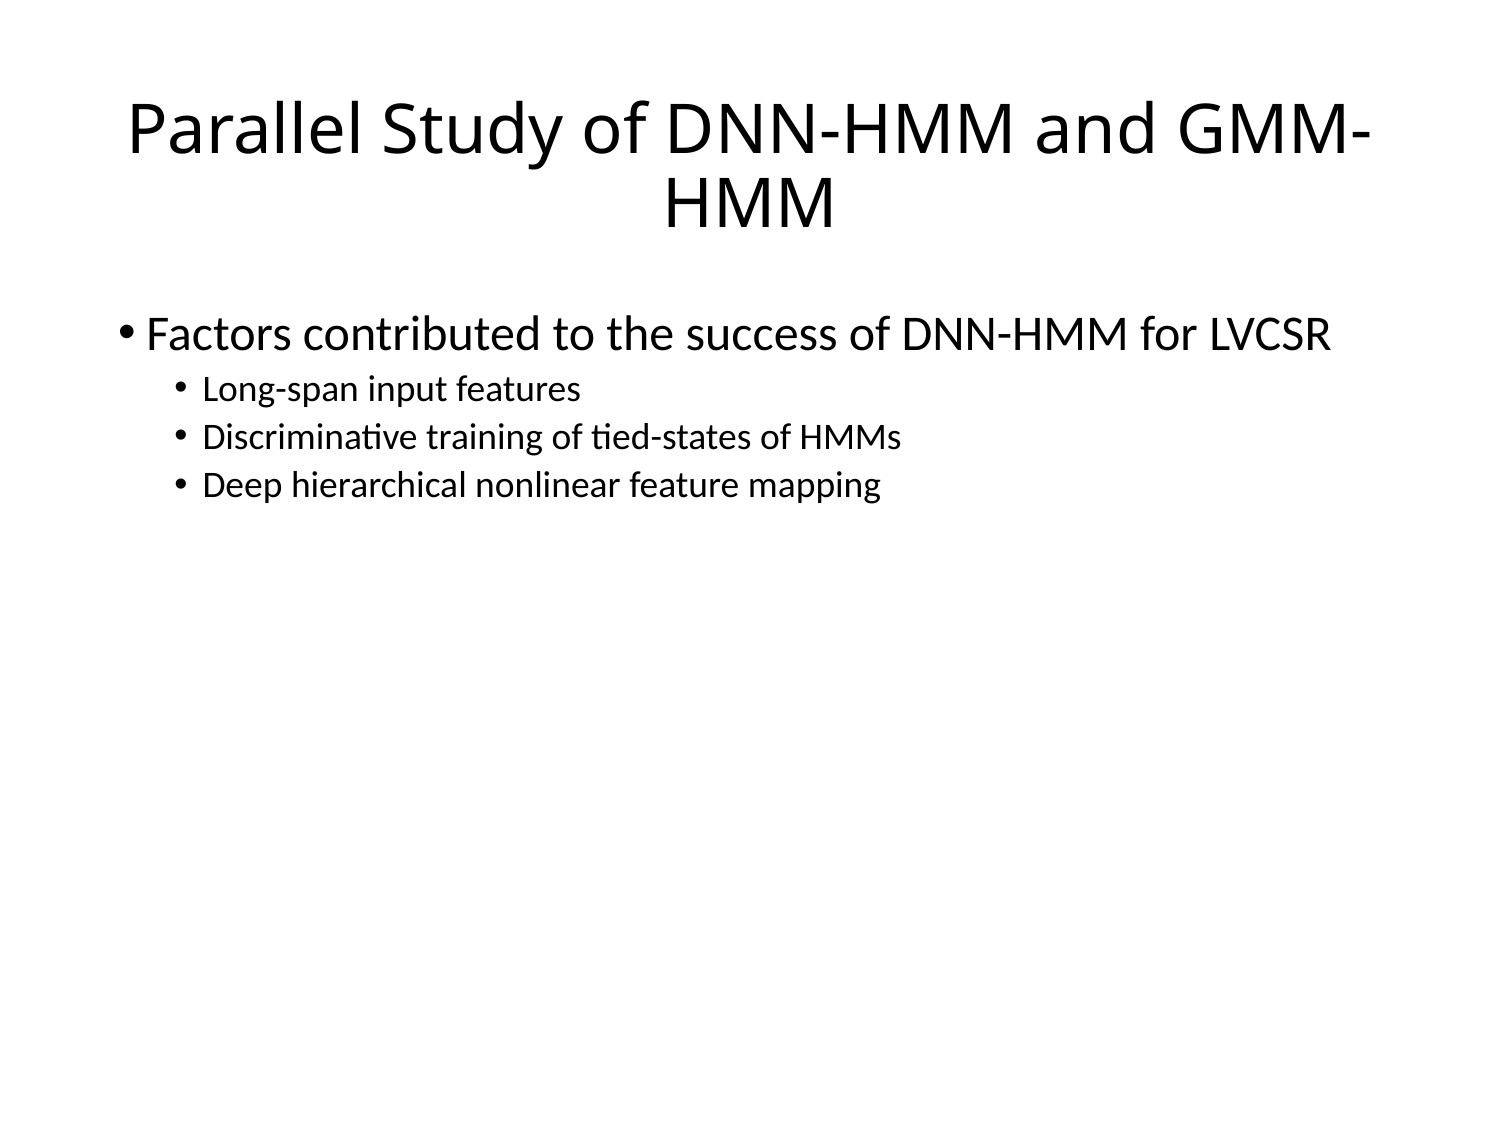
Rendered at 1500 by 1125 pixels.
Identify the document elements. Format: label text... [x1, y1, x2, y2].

list Factors contributed to the success of DNN-HMM for LVCSR Long-span input features Discriminative training of tied-states of HMMs Deep hierarchical nonlinear feature mapping [103, 299, 1397, 1014]
title Parallel Study of DNN-HMM and GMM-HMM [103, 59, 1397, 278]
